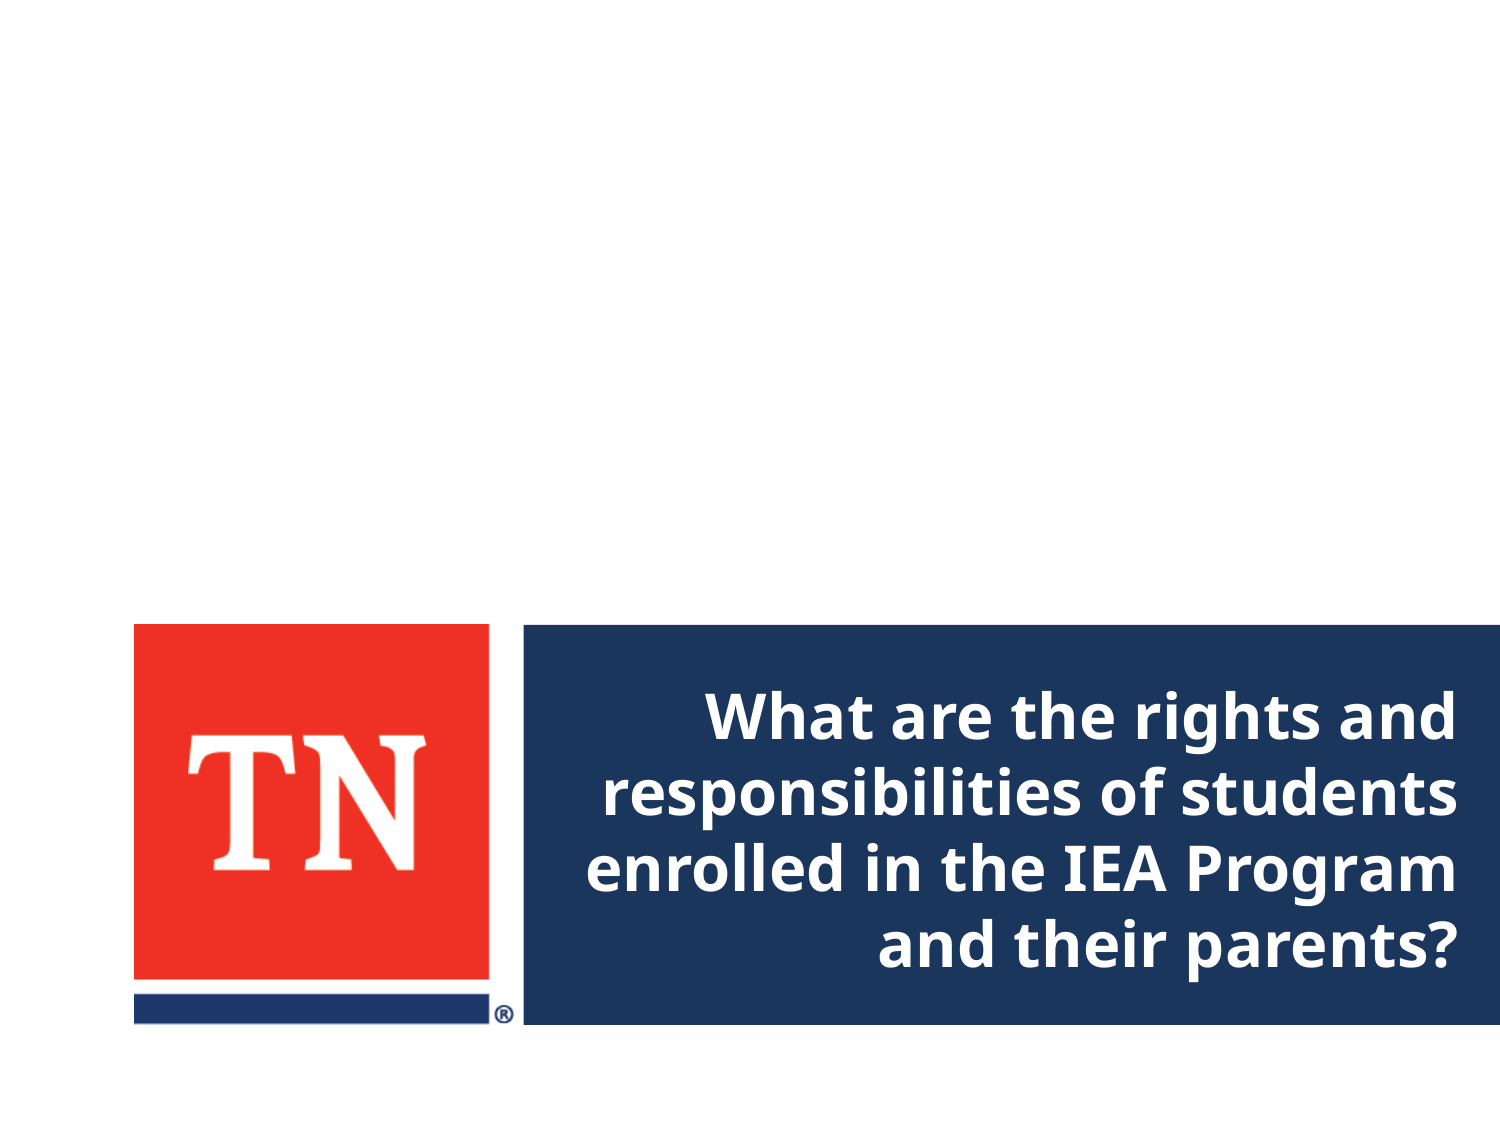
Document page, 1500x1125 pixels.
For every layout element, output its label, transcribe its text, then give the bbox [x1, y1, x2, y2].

picture [134, 624, 525, 1025]
title What are the rights and responsibilities of students enrolled in the IEA Program and their parents? [562, 662, 1475, 994]
